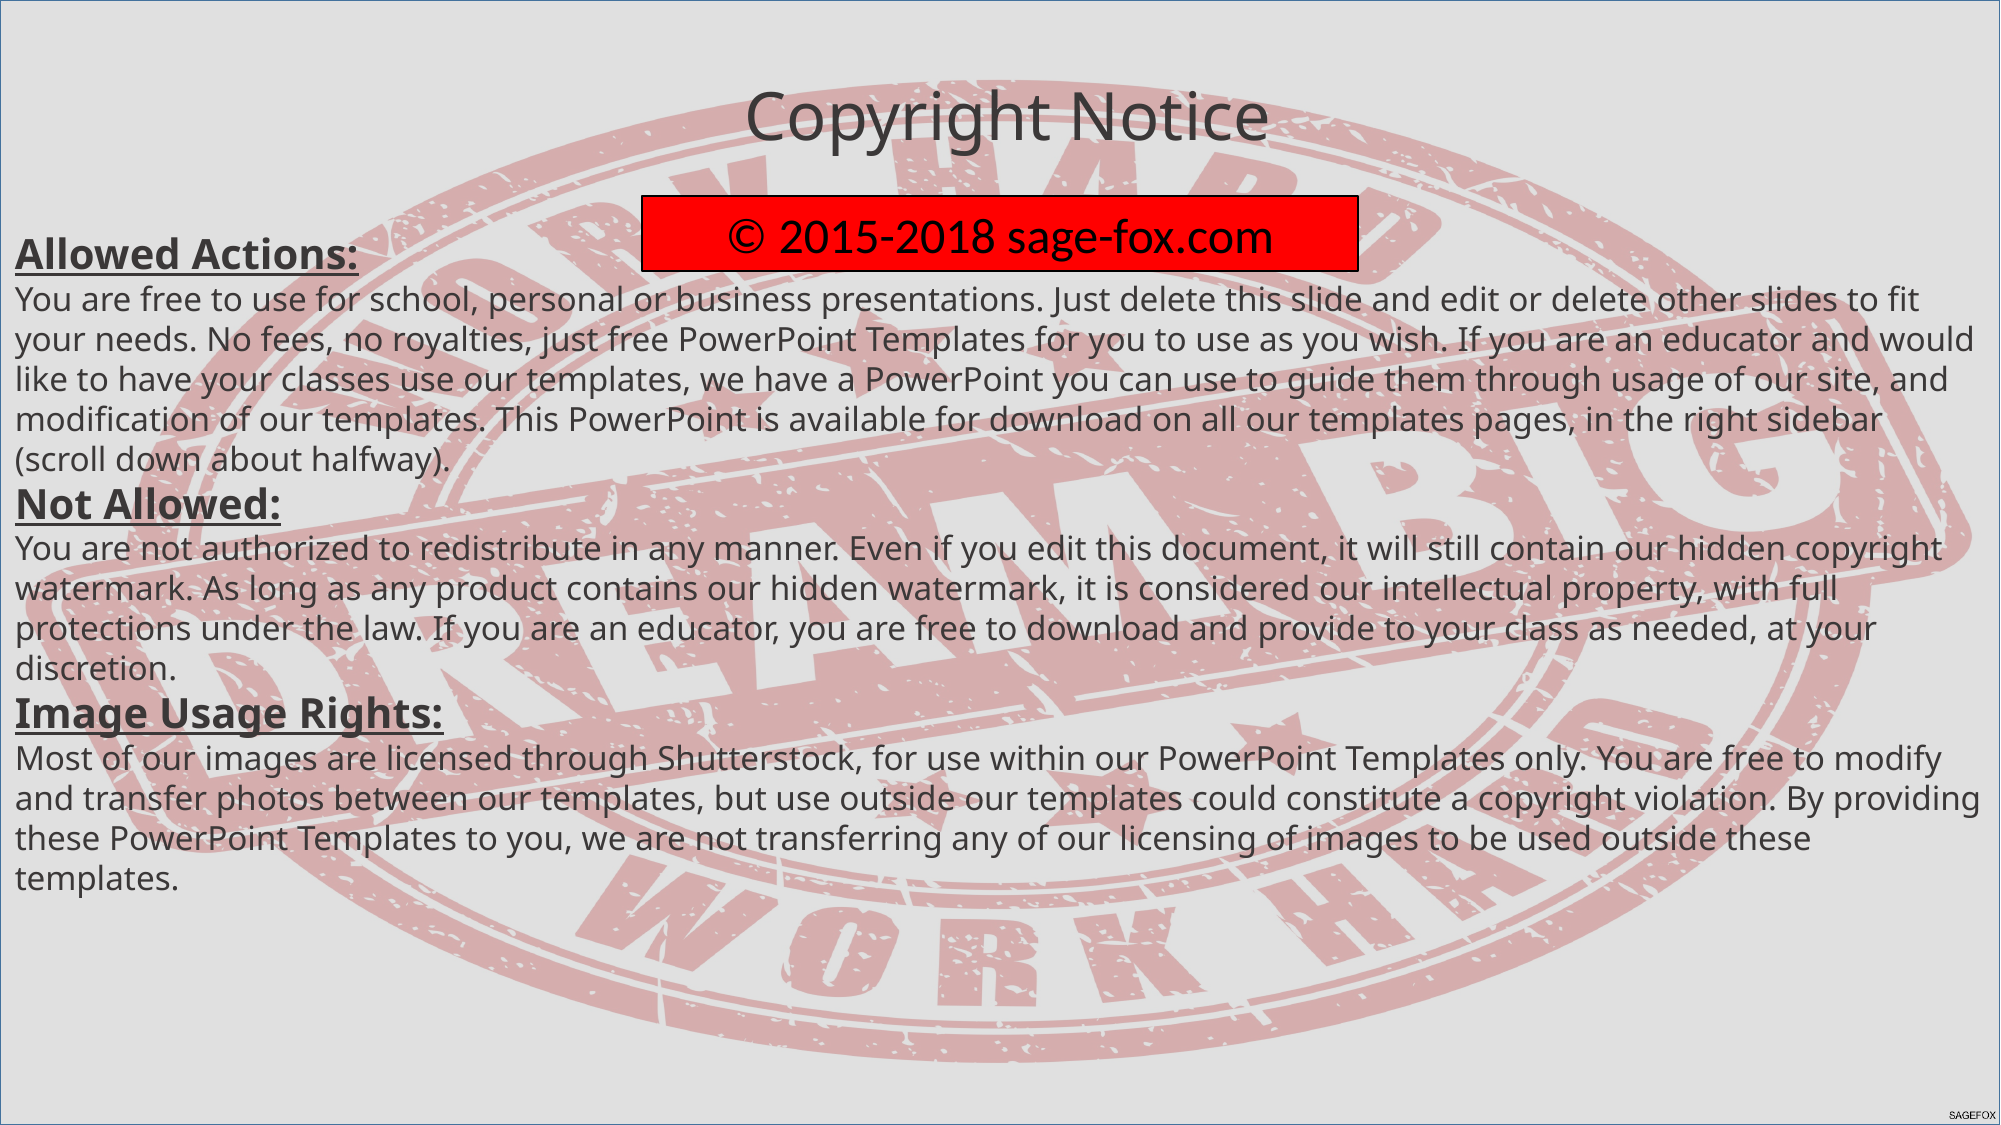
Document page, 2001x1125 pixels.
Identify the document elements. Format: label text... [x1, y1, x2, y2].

text_box Allowed Actions: You are free to use for school, personal or business presentations. Just delete this slide and edit or delete other slides to fit your needs. No fees, no royalties, just free PowerPoint Templates for you to use as you wish. If you are an educator and would like to have your classes use our templates, we have a PowerPoint you can use to guide them through usage of our site, and modification of our templates. This PowerPoint is available for download on all our templates pages, in the right sidebar (scroll down about halfway). Not Allowed: You are not authorized to redistribute in any manner. Even if you edit this document, it will still contain our hidden copyright watermark. As long as any product contains our hidden watermark, it is considered our intellectual property, with full protections under the law. If you are an educator, you are free to download and provide to your class as needed, at your discretion. Image Usage Rights: Most of our images are licensed through Shutterstock, for use within our PowerPoint Templates only. You are free to modify and transfer photos between our templates, but use outside our templates could constitute a copyright violation. By providing these PowerPoint Templates to you, we are not transferring any of our licensing of images to be used outside these templates. [0, 0, 2000, 1125]
title Copyright Notice [493, 60, 1524, 178]
text_box © 2015-2018 sage-fox.com [641, 196, 1358, 272]
